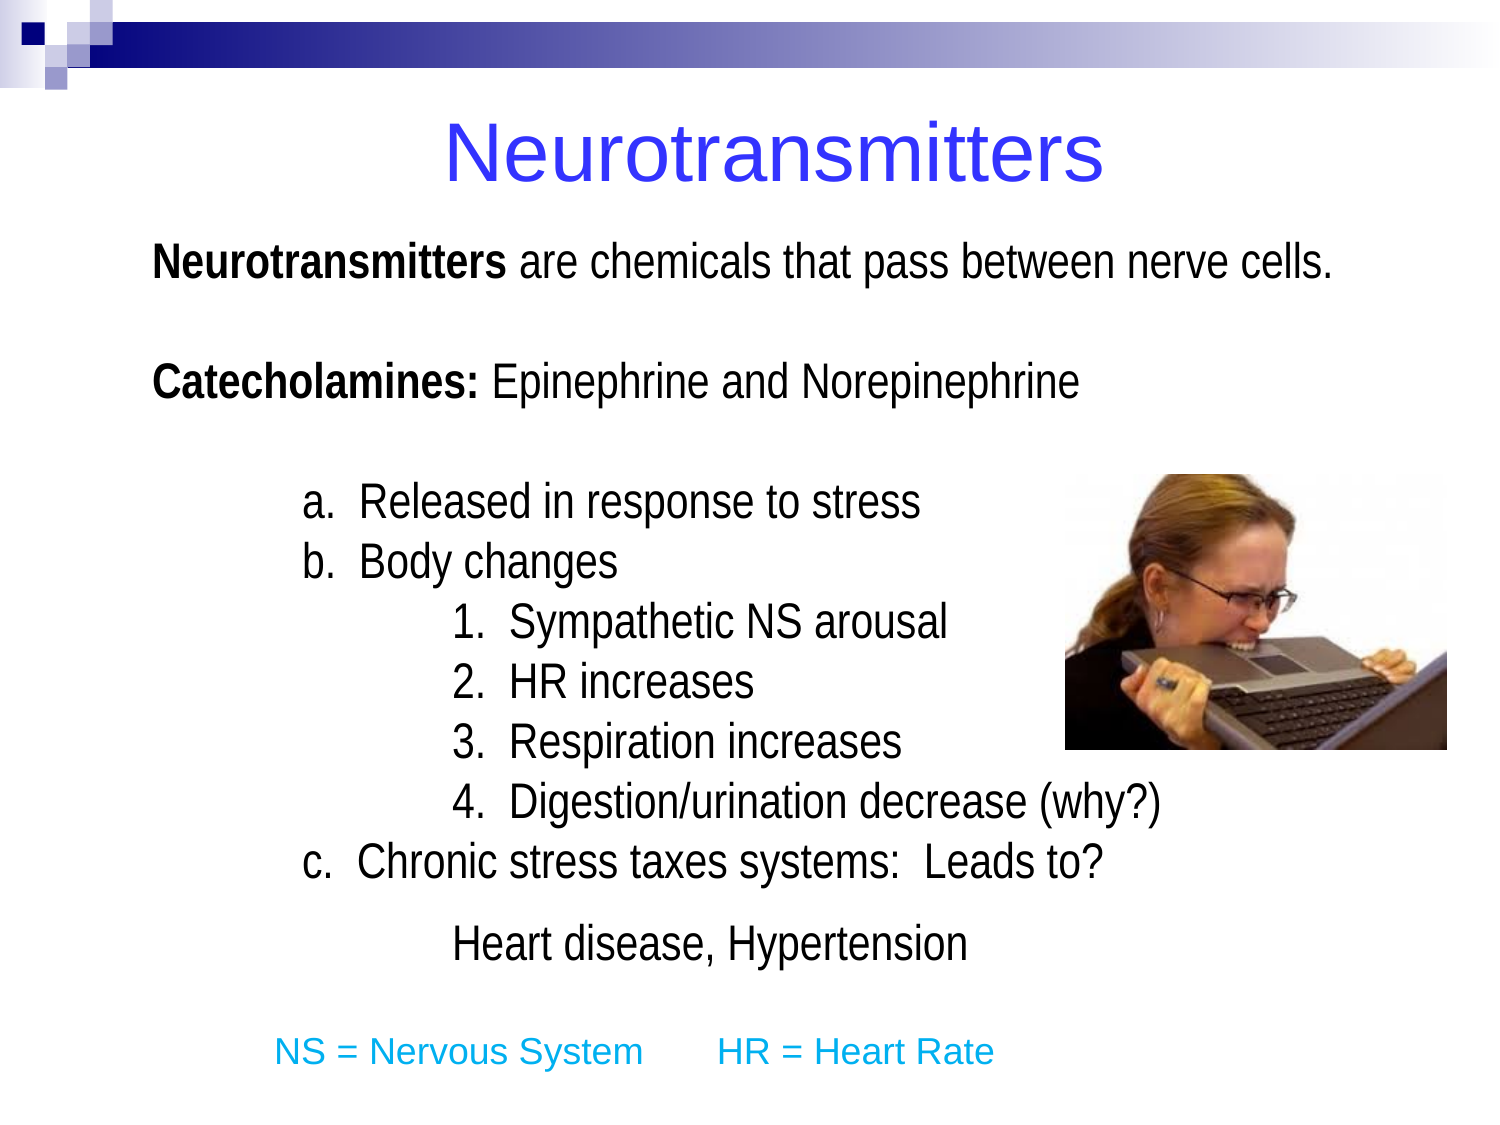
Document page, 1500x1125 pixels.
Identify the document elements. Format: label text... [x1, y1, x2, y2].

text_box Neurotransmitters are chemicals that pass between nerve cells. Catecholamines: Epinephrine and Norepinephrine a. Released in response to stress b. Body changes 1. Sympathetic NS arousal 2. HR increases 3. Respiration increases 4. Digestion/urination decrease (why?) c. Chronic stress taxes systems: Leads to? [137, 221, 1413, 897]
text_box Heart disease, Hypertension [437, 903, 1175, 978]
picture [1065, 474, 1448, 751]
text_box Neurotransmitters [293, 91, 1257, 206]
text_box NS = Nervous System HR = Heart Rate [259, 1019, 1413, 1080]
